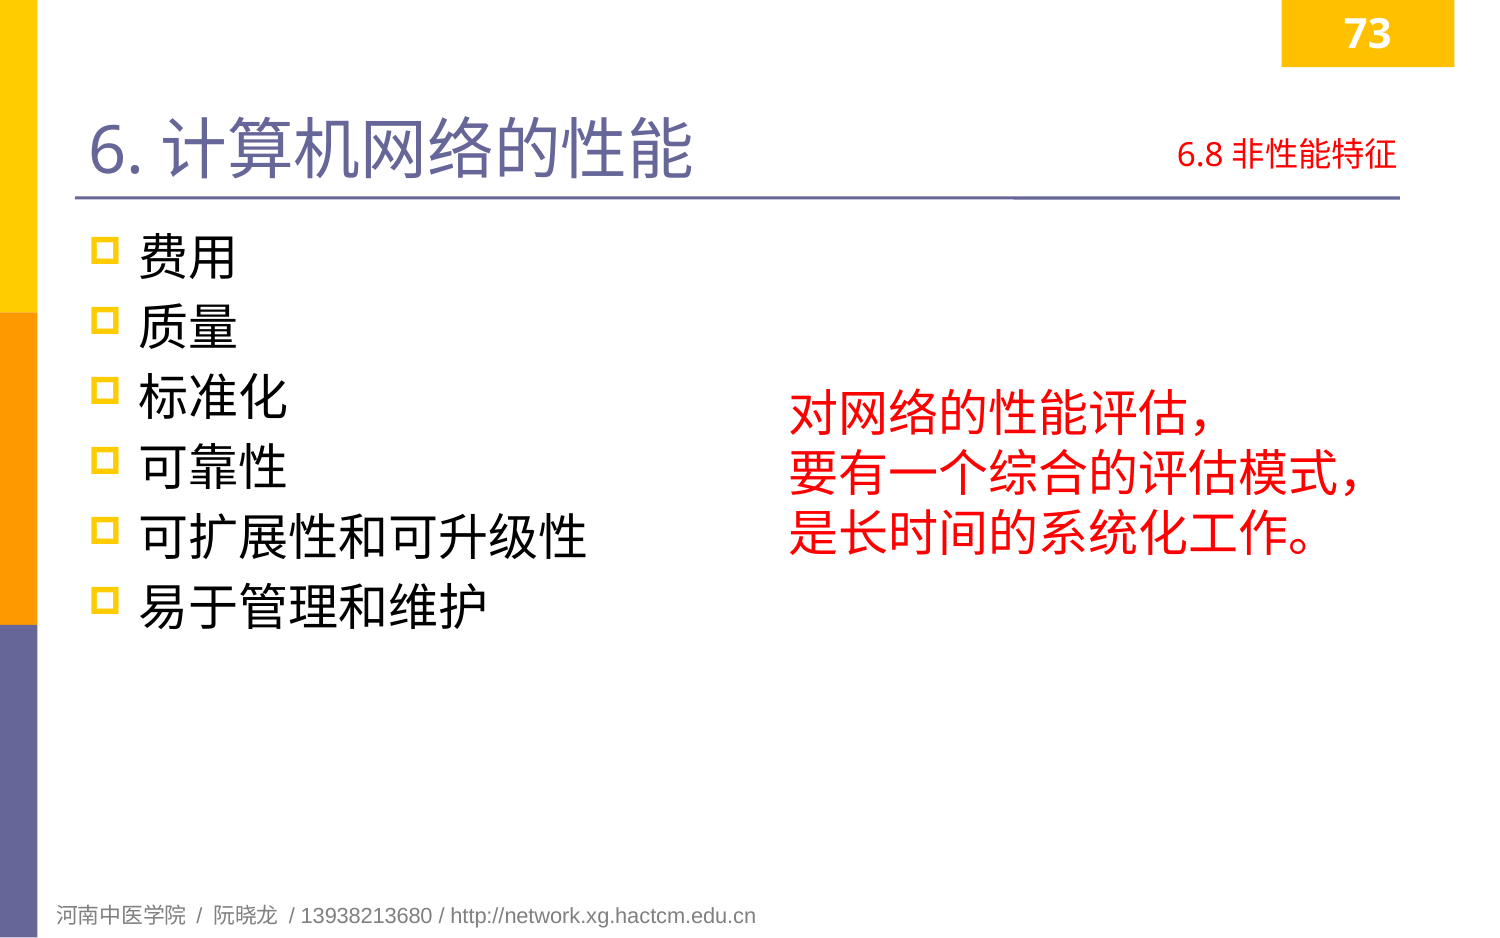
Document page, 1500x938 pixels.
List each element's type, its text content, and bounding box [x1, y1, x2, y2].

list 6.8非性能特征 [939, 126, 1412, 186]
title 6.计算机网络的性能 [75, 37, 1425, 194]
slide_number 73 [1281, 0, 1455, 68]
list 费用 质量 标准化 可靠性 可扩展性和可升级性 易于管理和维护 [75, 218, 1425, 839]
text_box 对网络的性能评估， 要有一个综合的评估模式， 是长时间的系统化工作。 [773, 374, 1412, 569]
